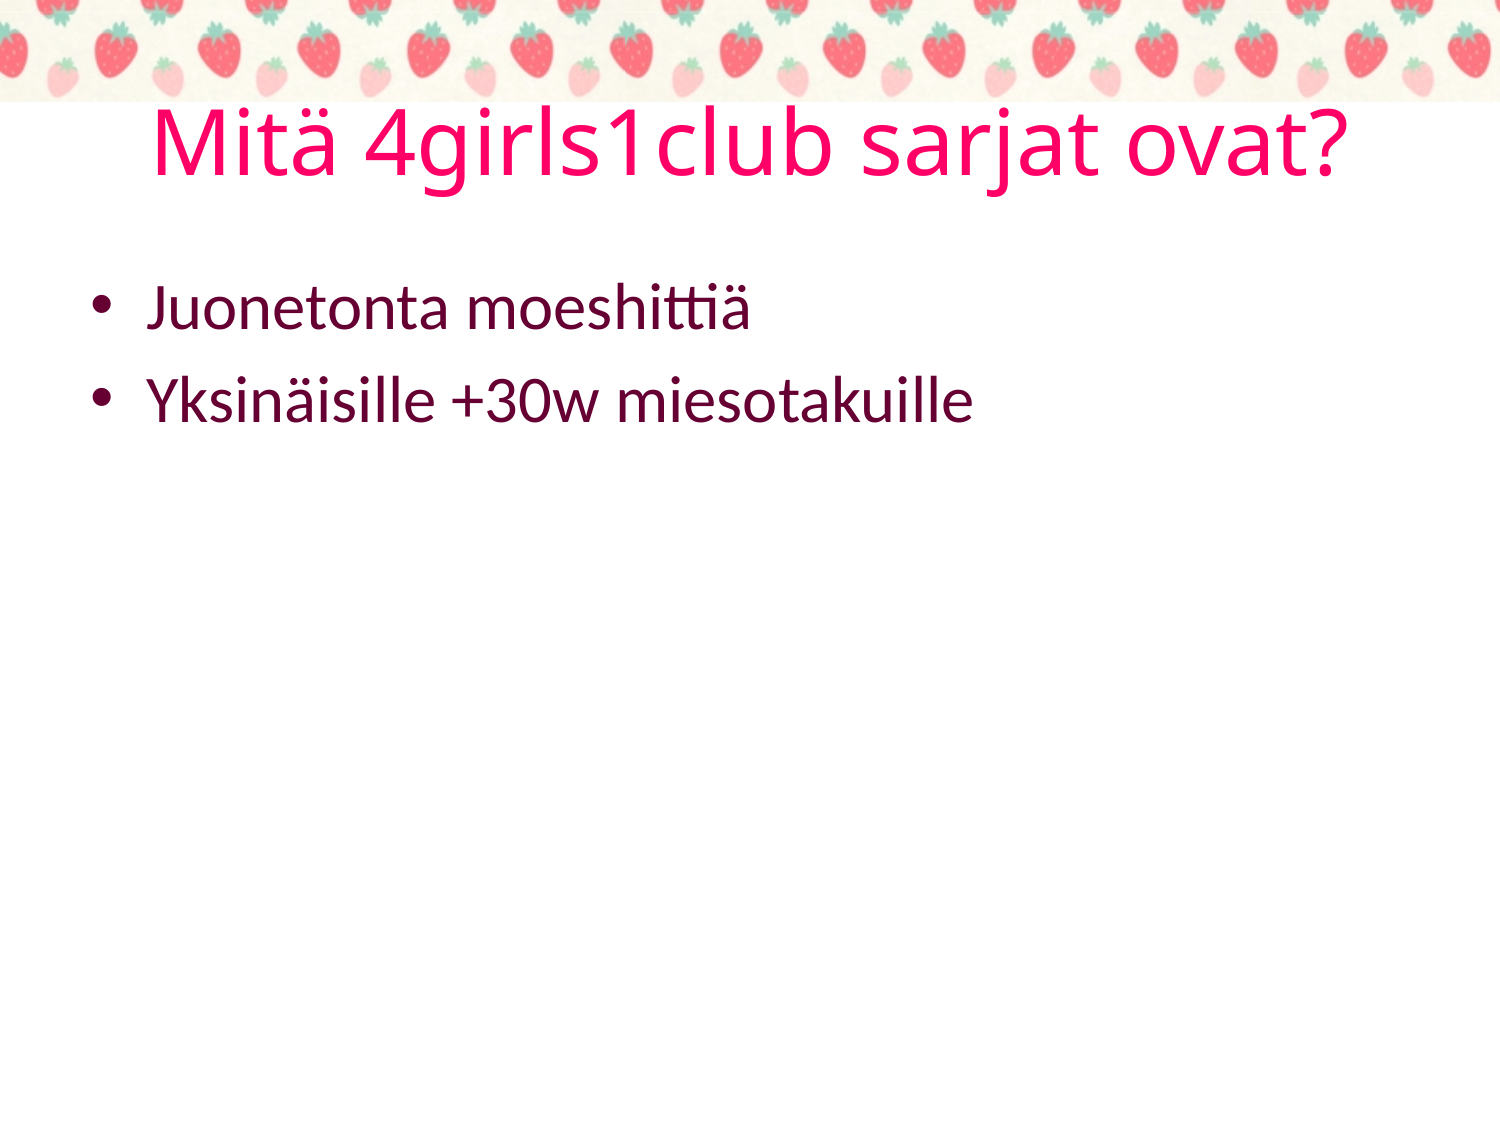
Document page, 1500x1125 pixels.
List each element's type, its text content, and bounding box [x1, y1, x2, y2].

list Juonetonta moeshittiä Yksinäisille +30w miesotakuille [75, 255, 1425, 998]
picture [0, 0, 1500, 102]
title Mitä 4girls1club sarjat ovat? [75, 45, 1425, 233]
